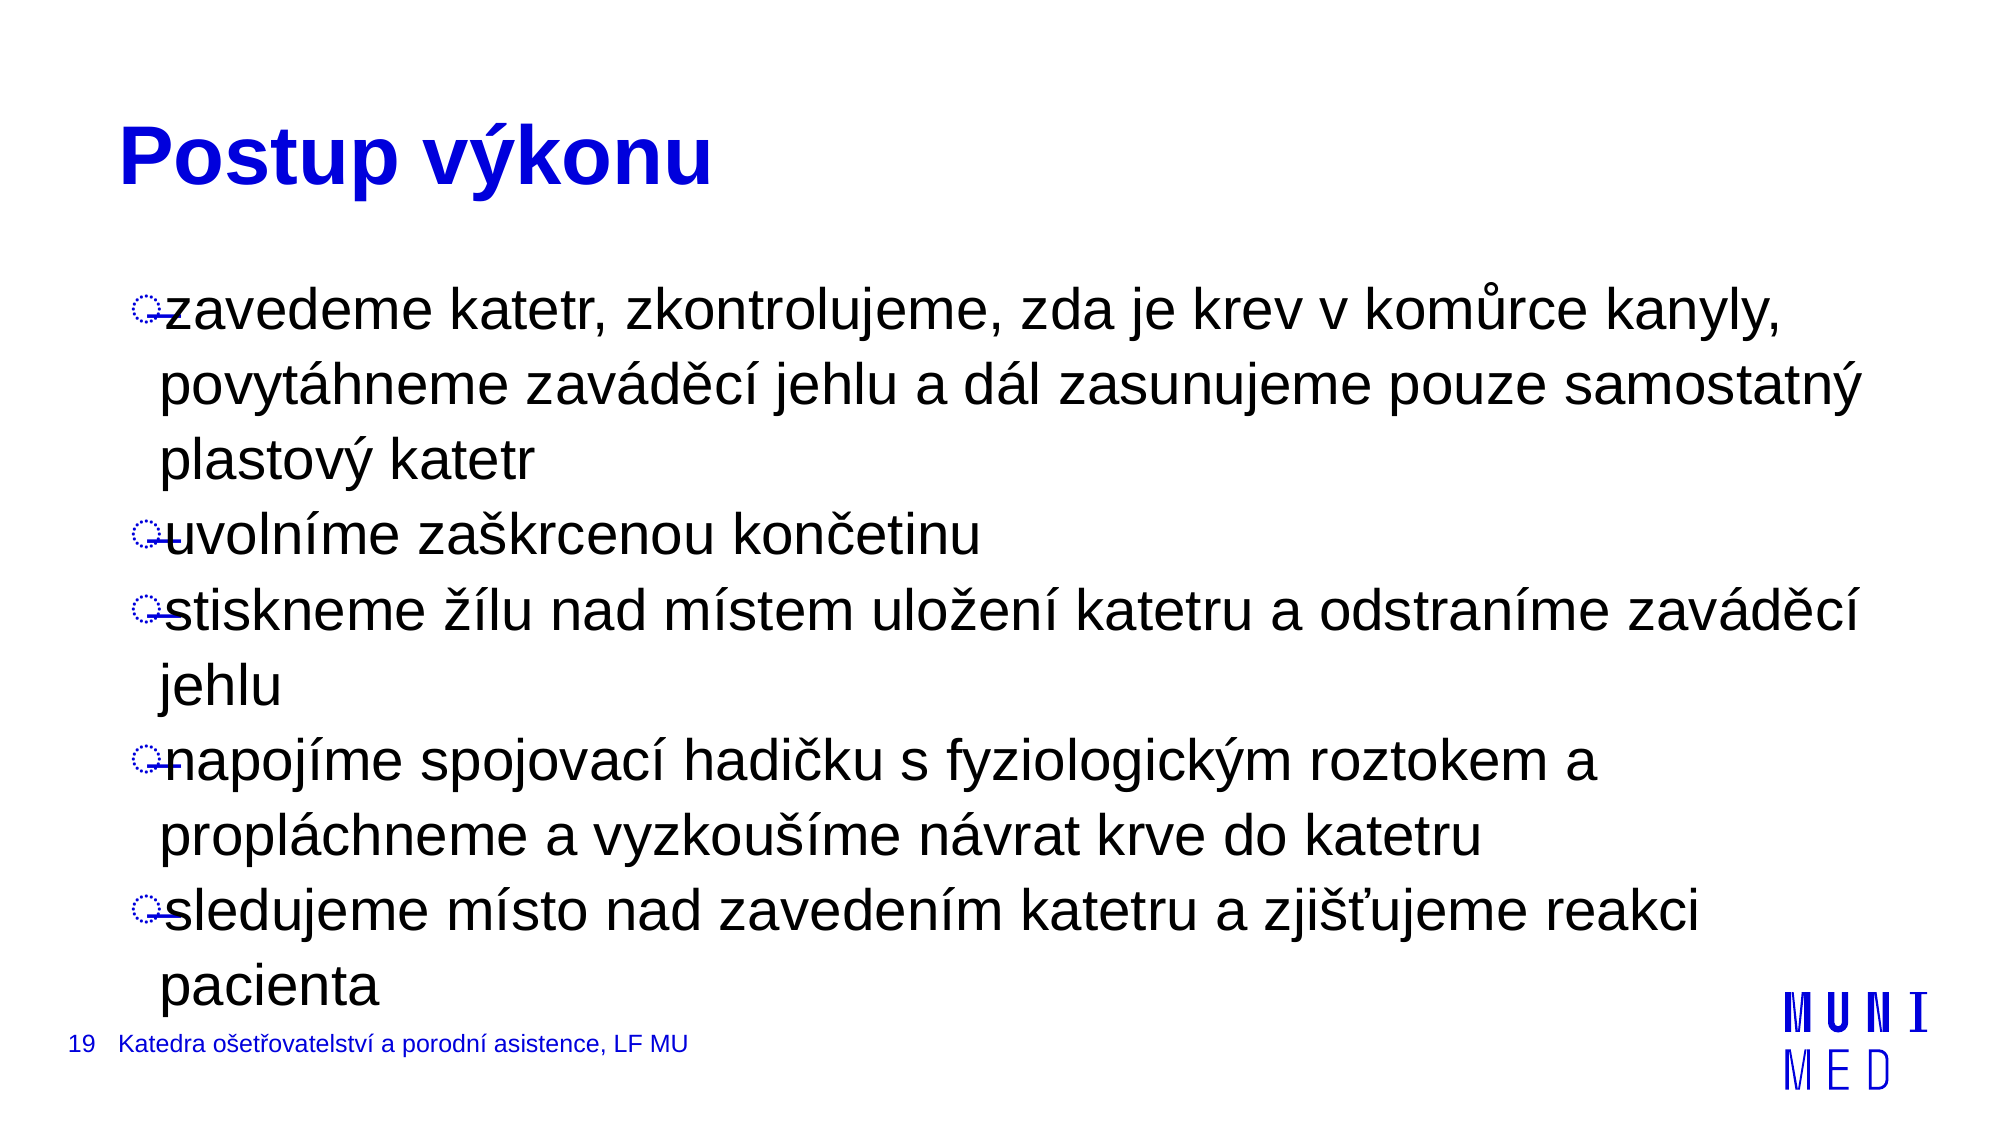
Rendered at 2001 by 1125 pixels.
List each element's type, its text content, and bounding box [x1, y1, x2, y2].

footer Katedra ošetřovatelství a porodní asistence, LF MU [118, 1021, 1418, 1063]
title Postup výkonu [118, 118, 1883, 193]
list zavedeme katetr, zkontrolujeme, zda je krev v komůrce kanyly, povytáhneme zaváděcí jehlu a dál zasunujeme pouze samostatný plastový katetr uvolníme zaškrcenou končetinu stiskneme žílu nad místem uložení katetru a odstraníme zaváděcí jehlu napojíme spojovací hadičku s fyziologickým roztokem a propláchneme a vyzkoušíme návrat krve do katetru sledujeme místo nad zavedením katetru a zjišťujeme reakci pacienta [118, 266, 1883, 946]
slide_number 19 [67, 1021, 110, 1063]
